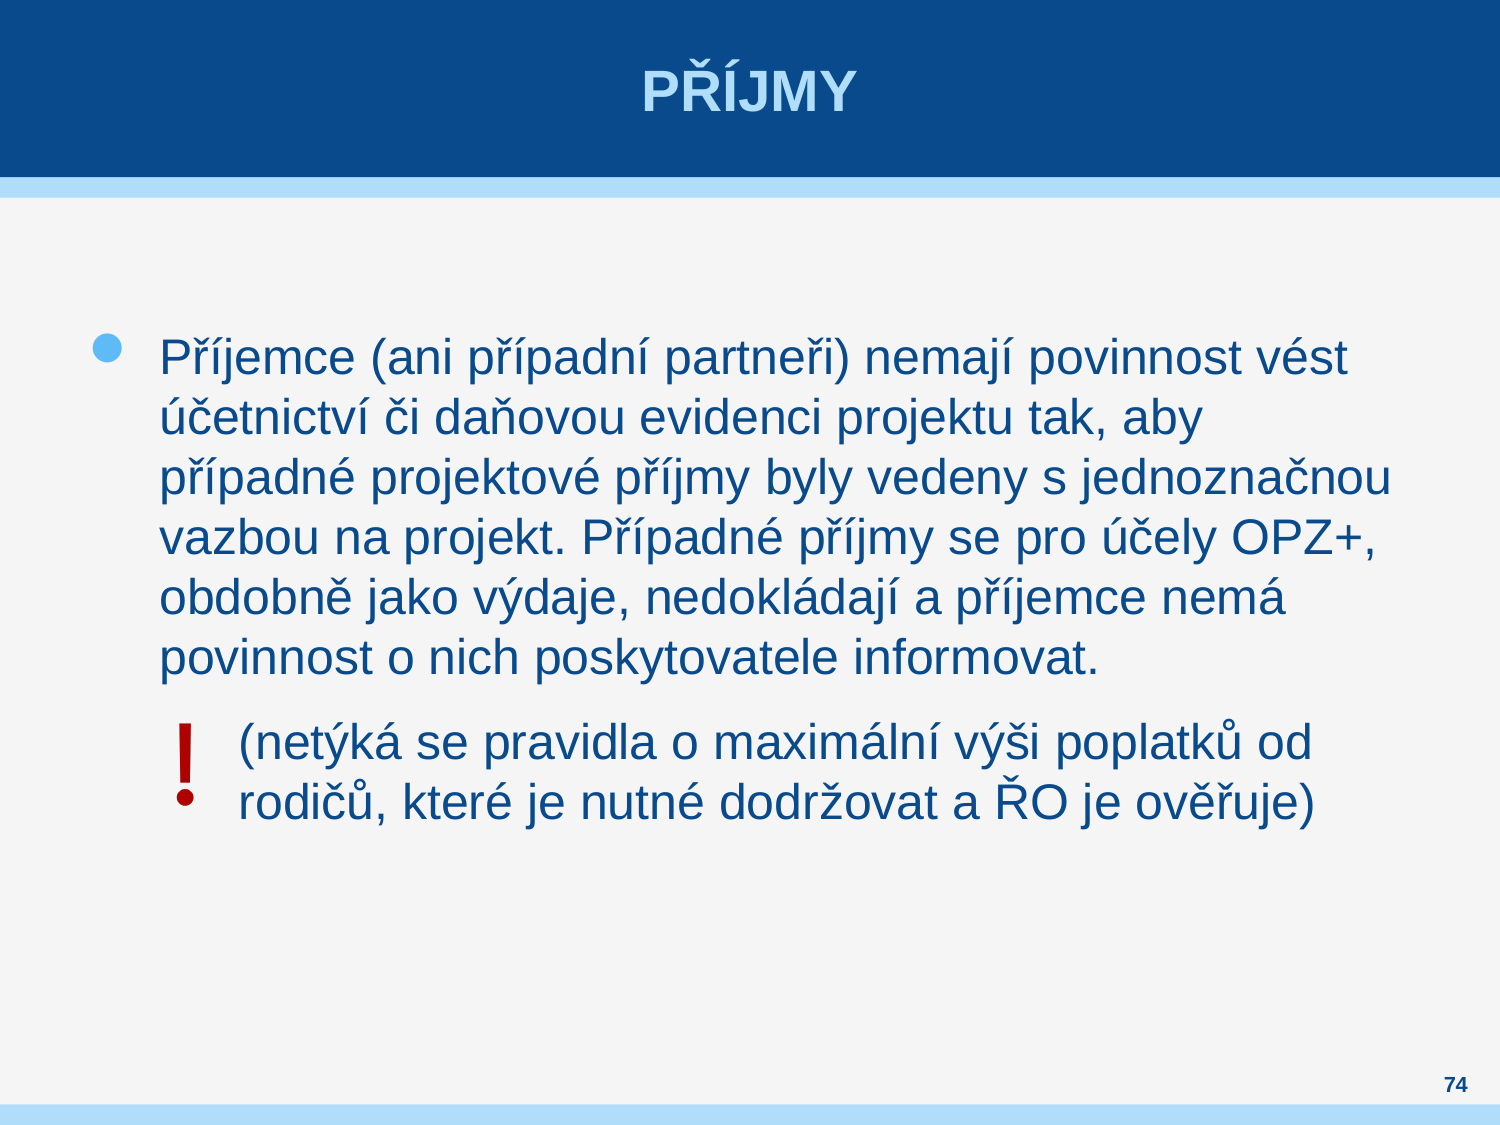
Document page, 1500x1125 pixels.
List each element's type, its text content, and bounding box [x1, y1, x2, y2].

title příjmy [59, 0, 1441, 178]
slide_number 74 [1417, 1068, 1495, 1099]
list Příjemce (ani případní partneři) nemají povinnost vést účetnictví či daňovou evidenci projektu tak, aby případné projektové příjmy byly vedeny s jednoznačnou vazbou na projekt. Případné příjmy se pro účely OPZ+, obdobně jako výdaje, nedokládají a příjemce nemá povinnost o nich poskytovatele informovat. (netýká se pravidla o maximální výši poplatků od rodičů, které je nutné dodržovat a ŘO je ověřuje) [88, 324, 1412, 1069]
picture [135, 715, 235, 815]
